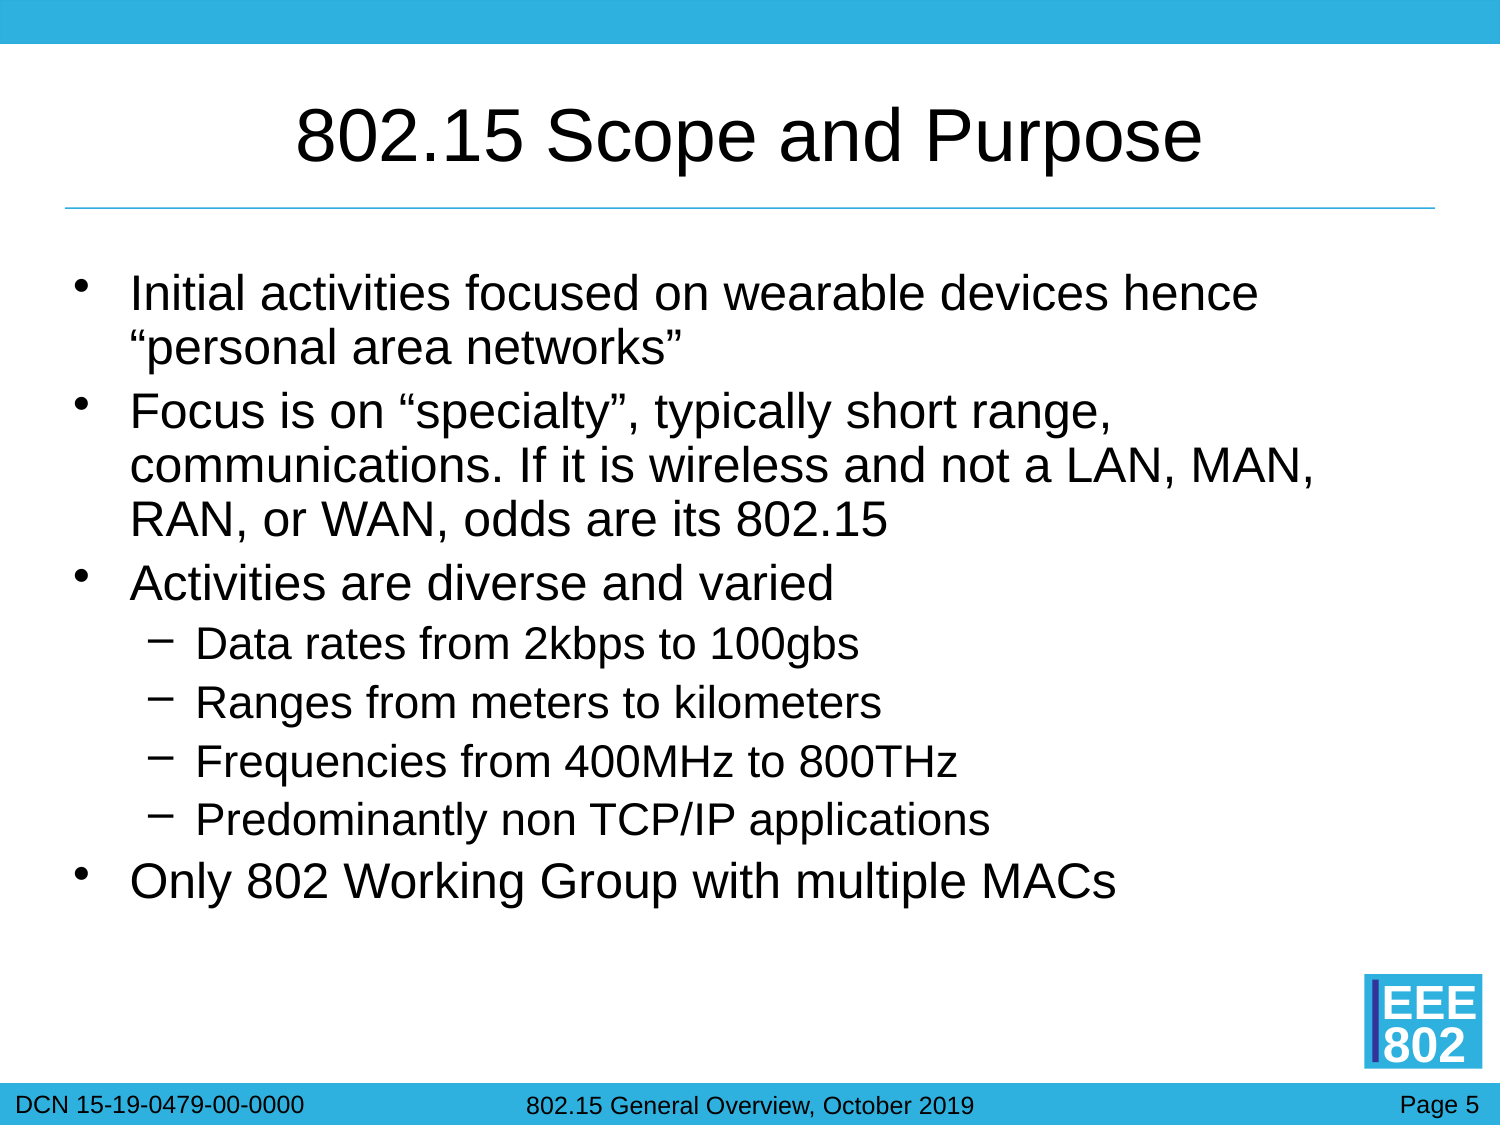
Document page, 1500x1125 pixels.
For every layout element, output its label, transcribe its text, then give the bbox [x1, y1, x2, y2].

list Initial activities focused on wearable devices hence “personal area networks” Focus is on “specialty”, typically short range, communications. If it is wireless and not a LAN, MAN, RAN, or WAN, odds are its 802.15 Activities are diverse and varied Data rates from 2kbps to 100gbs Ranges from meters to kilometers Frequencies from 400MHz to 800THz Predominantly non TCP/IP applications Only 802 Working Group with multiple MACs [58, 259, 1409, 1071]
title 802.15 Scope and Purpose [75, 66, 1425, 197]
